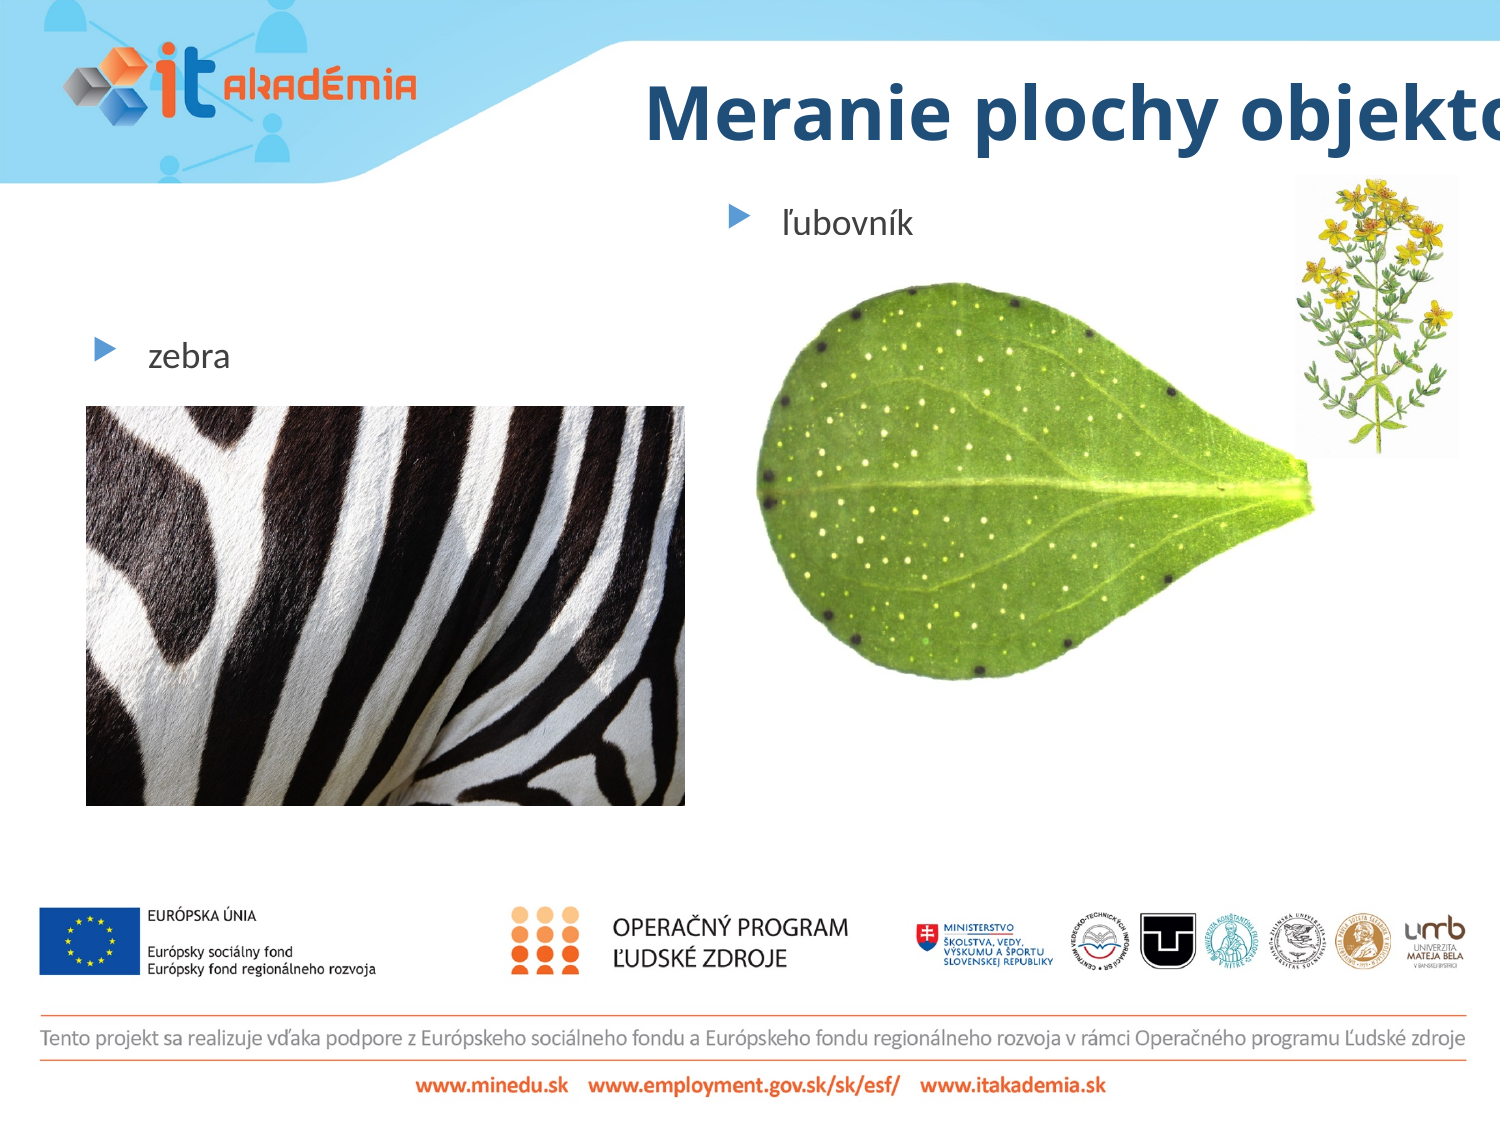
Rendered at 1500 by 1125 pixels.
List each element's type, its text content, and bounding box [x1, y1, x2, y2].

picture [0, 0, 1500, 1125]
text_box ľubovník [711, 190, 1295, 235]
text_box Meranie plochy objektov [628, 57, 1500, 183]
text_box zebra [76, 323, 692, 459]
